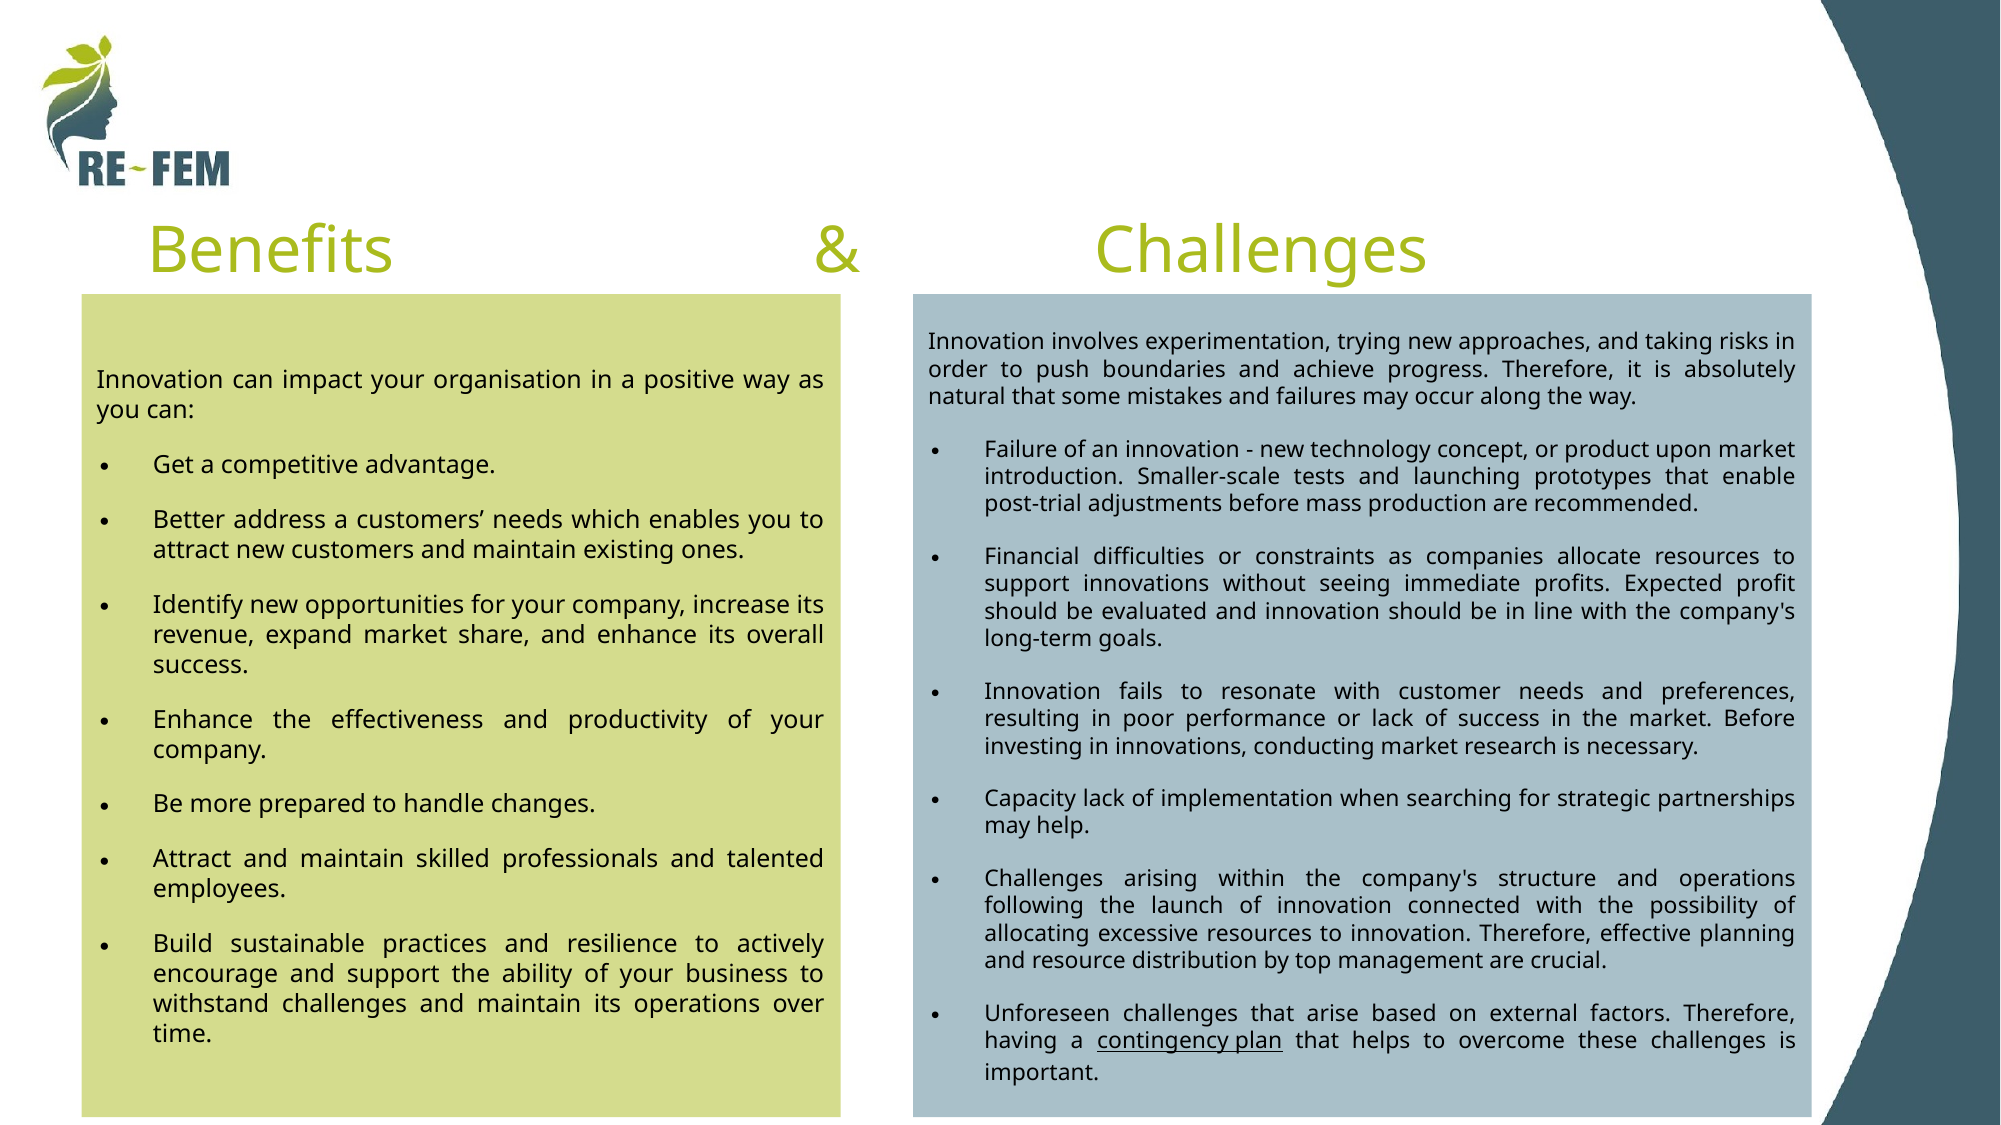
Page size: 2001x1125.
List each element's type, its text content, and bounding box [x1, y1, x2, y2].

text_box Innovation can impact your organisation in a positive way as you can: Get a competitive advantage. Better address a customers’ needs which enables you to attract new customers and maintain existing ones. Identify new opportunities for your company, increase its revenue, expand market share, and enhance its overall success. Enhance the effectiveness and productivity of your company. Be more prepared to handle changes. Attract and maintain skilled professionals and talented employees. Build sustainable practices and resilience to actively encourage and support the ability of your business to withstand challenges and maintain its operations over time. [81, 294, 841, 1118]
list [132, 330, 1812, 1120]
title Benefits & Challenges [132, 208, 1795, 295]
picture [0, 0, 2001, 1125]
text_box Innovation involves experimentation, trying new approaches, and taking risks in order to push boundaries and achieve progress. Therefore, it is absolutely natural that some mistakes and failures may occur along the way. Failure of an innovation - new technology concept, or product upon market introduction. Smaller-scale tests and launching prototypes that enable post-trial adjustments before mass production are recommended. Financial difficulties or constraints as companies allocate resources to support innovations without seeing immediate profits. Expected profit should be evaluated and innovation should be in line with the company's long-term goals. Innovation fails to resonate with customer needs and preferences, resulting in poor performance or lack of success in the market. Before investing in innovations, conducting market research is necessary. Capacity lack of implementation when searching for strategic partnerships may help. Challenges arising within the company's structure and operations following the launch of innovation connected with the possibility of allocating excessive resources to innovation. Therefore, effective planning and resource distribution by top management are crucial. Unforeseen challenges that arise based on external factors. Therefore, having a contingency plan that helps to overcome these challenges is important. [913, 294, 1812, 1118]
